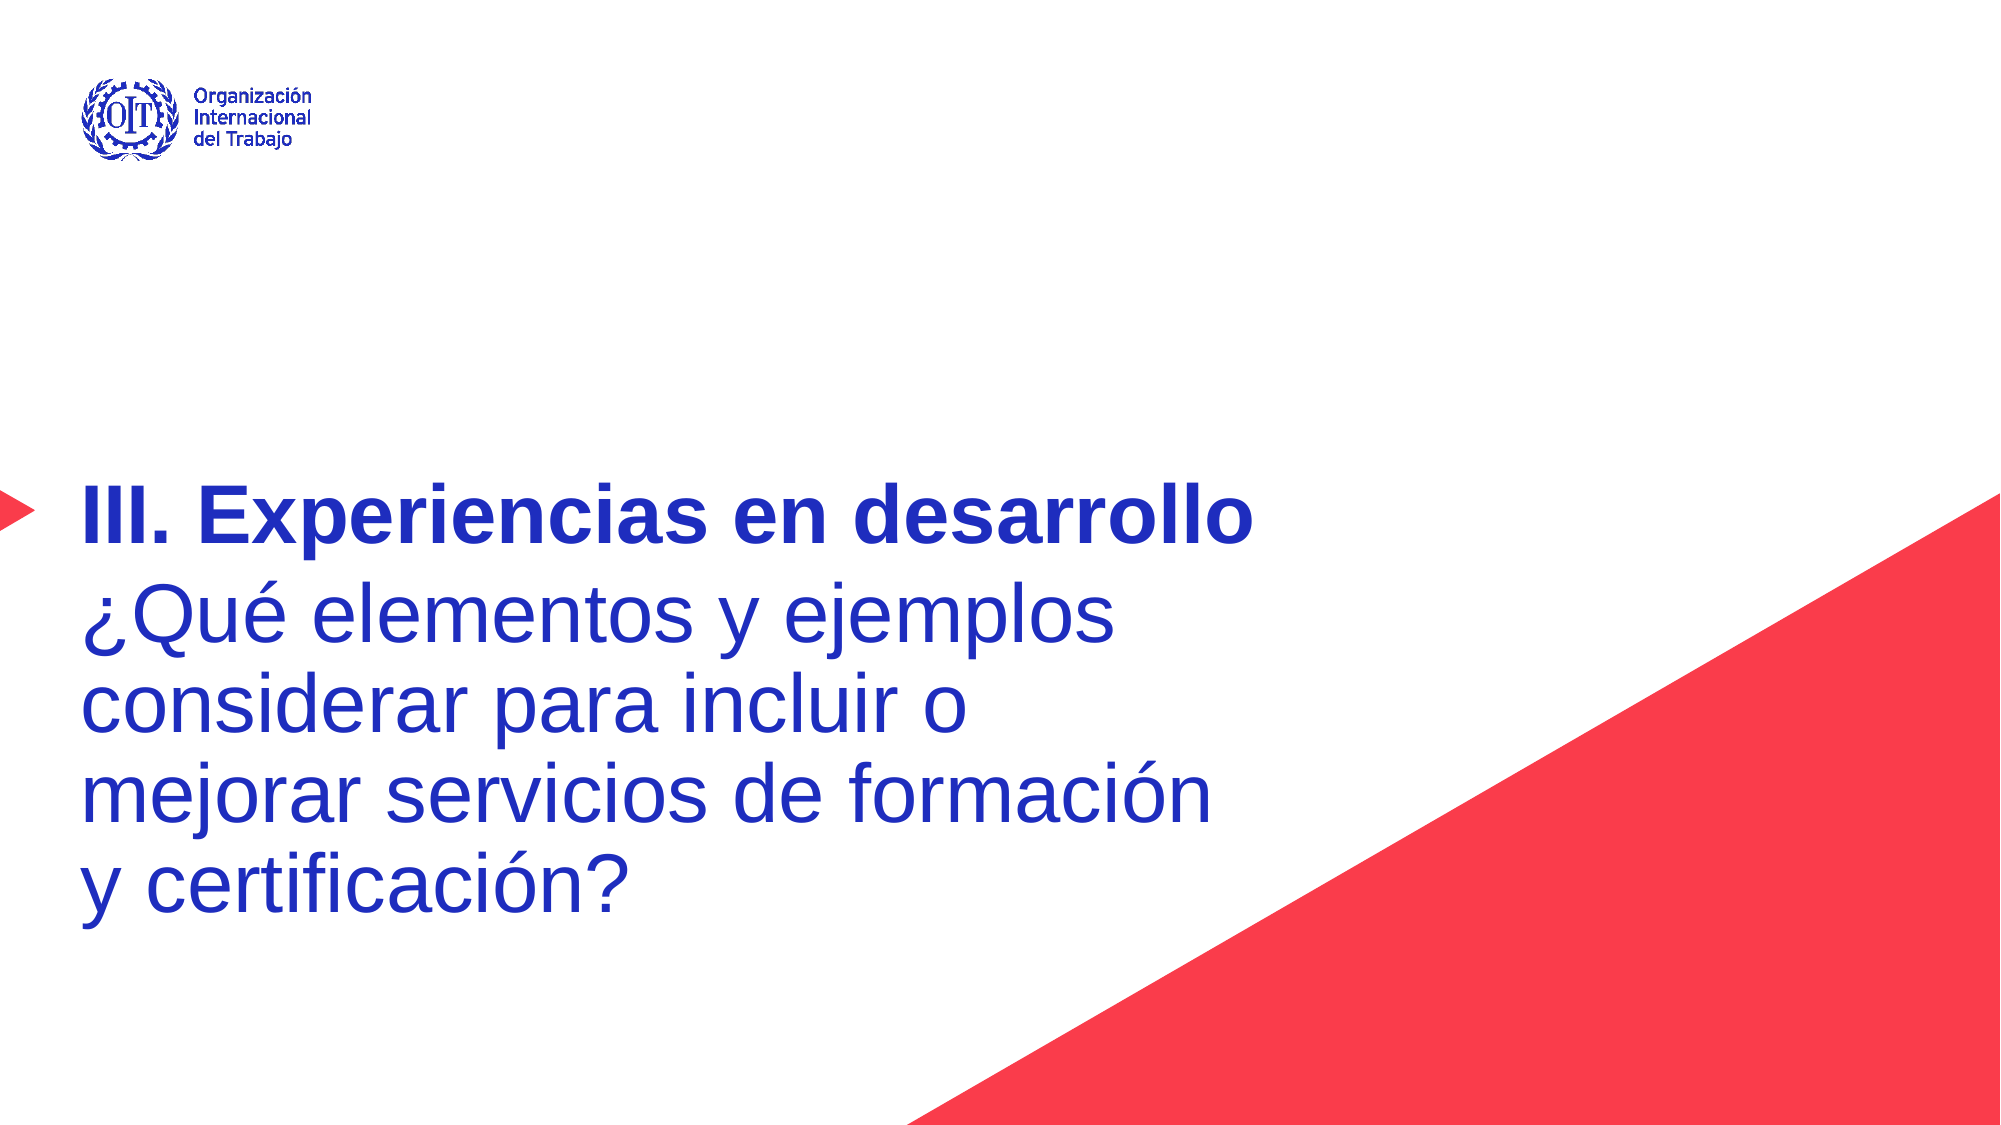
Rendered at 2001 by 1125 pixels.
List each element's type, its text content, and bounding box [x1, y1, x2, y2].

title III. Experiencias en desarrollo [80, 471, 1262, 571]
list ¿Qué elementos y ejemplos considerar para incluir o mejorar servicios de formación y certificación? [80, 571, 1262, 843]
picture [79, 78, 311, 161]
